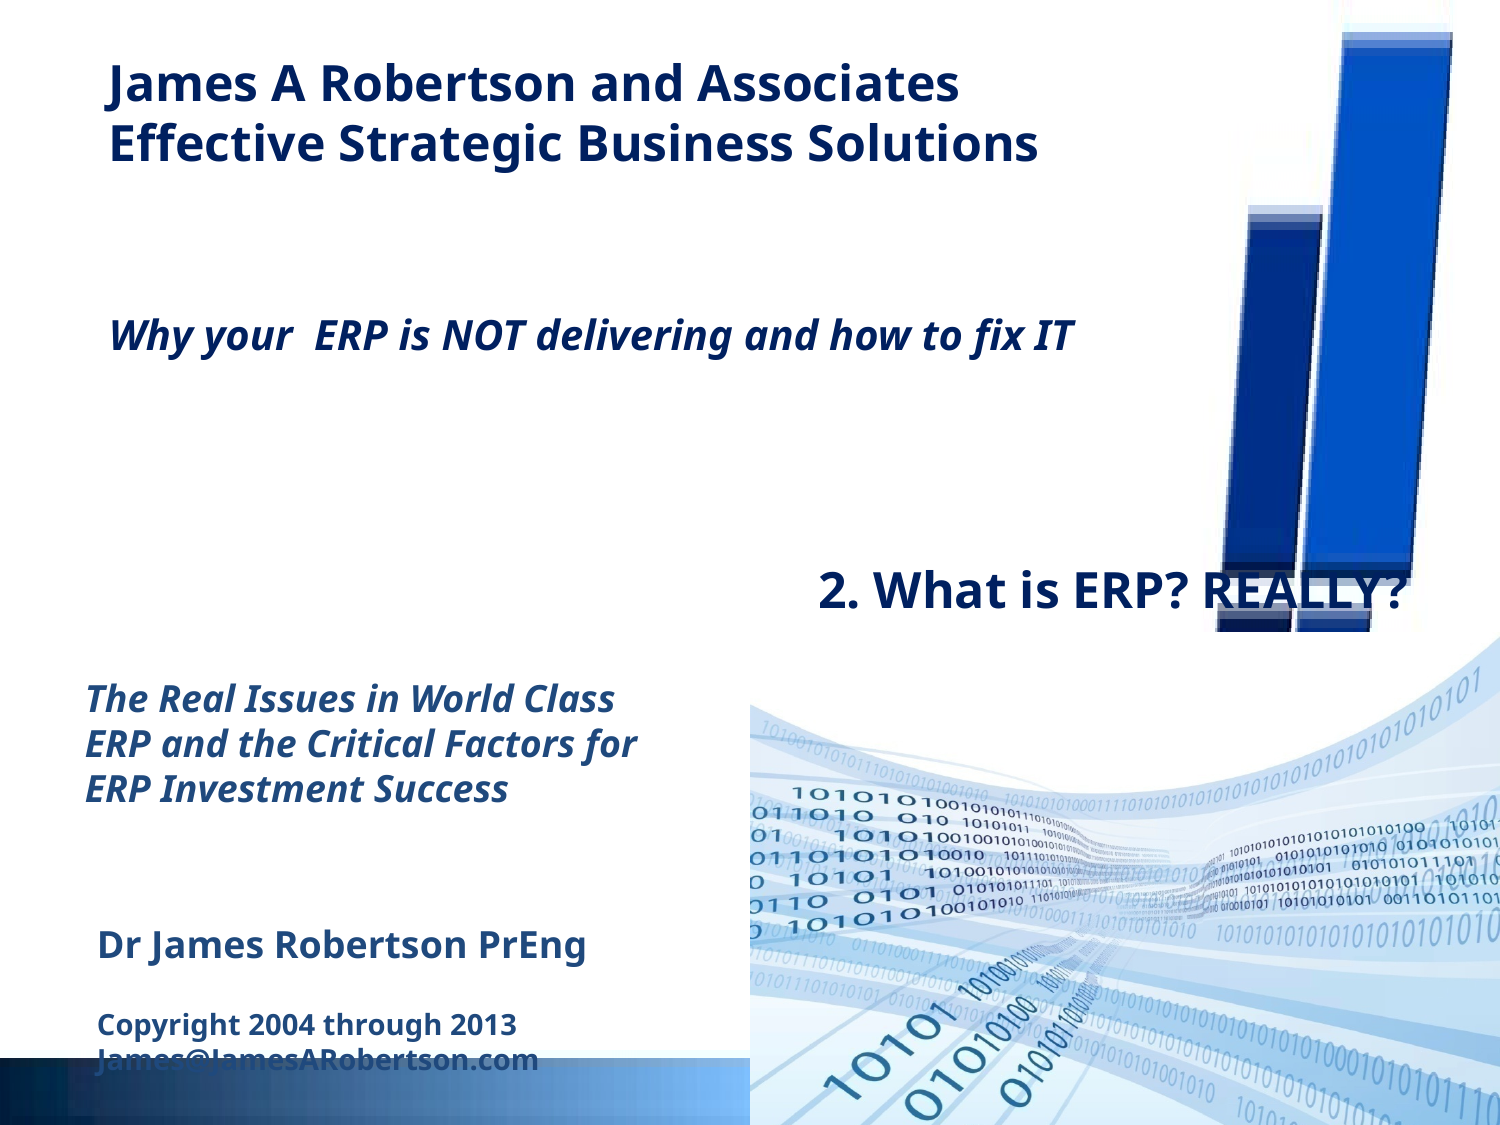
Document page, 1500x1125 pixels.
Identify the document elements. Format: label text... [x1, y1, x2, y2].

picture [0, 0, 1500, 1125]
text_box Dr James Robertson PrEng Copyright 2004 through 2013 James@JamesARobertson.com [82, 913, 704, 1084]
text_box The Real Issues in World Class ERP and the Critical Factors for ERP Investment Success [70, 667, 704, 818]
title Why your ERP is NOT delivering and how to fix IT [93, 269, 1418, 399]
text_box James A Robertson and Associates Effective Strategic Business Solutions [93, 46, 1243, 176]
text_box 2. What is ERP? REALLY? [738, 550, 1489, 626]
